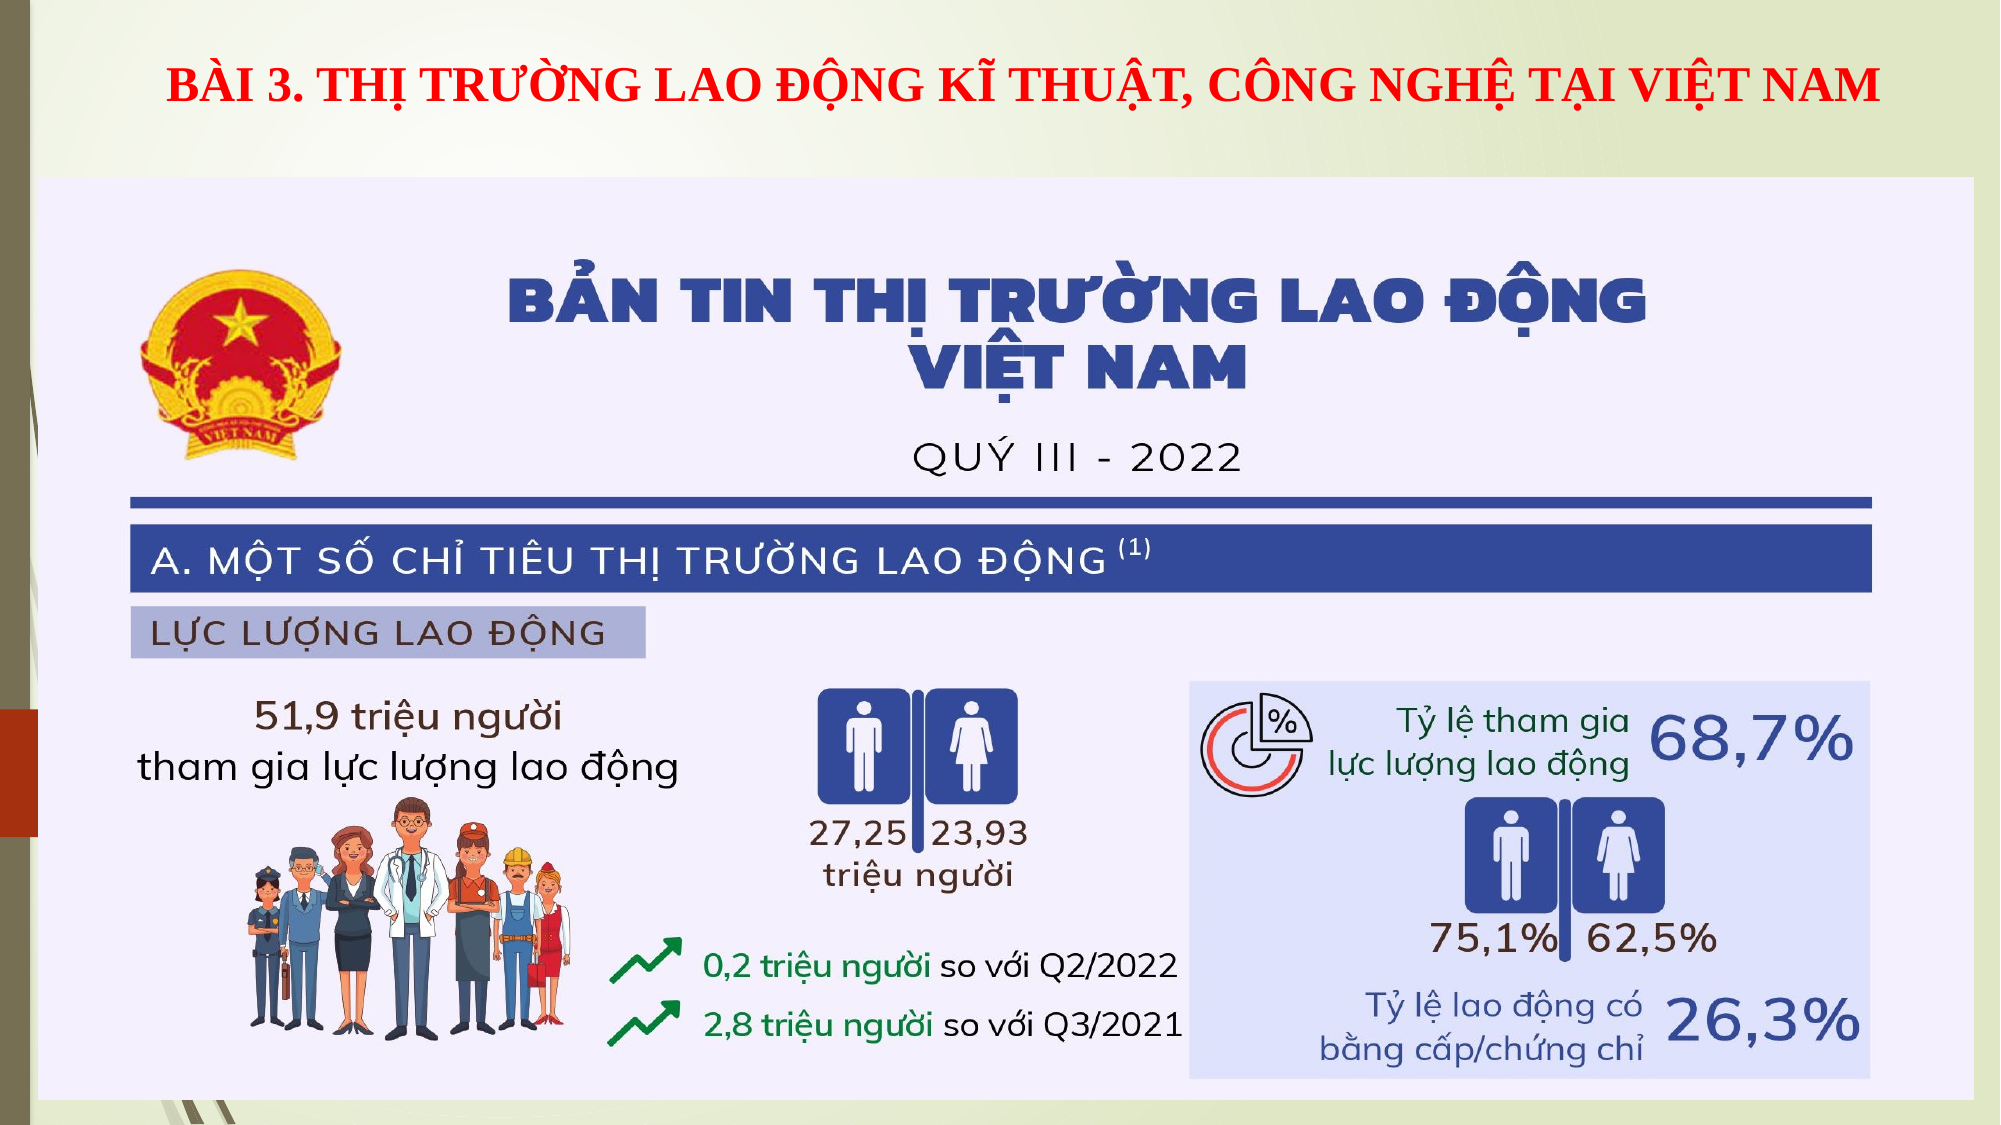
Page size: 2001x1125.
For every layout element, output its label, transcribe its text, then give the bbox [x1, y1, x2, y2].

text_box BÀI 3. THỊ TRƯỜNG LAO ĐỘNG KĨ THUẬT, CÔNG NGHỆ TẠI VIỆT NAM [151, 44, 1911, 119]
picture [38, 177, 1974, 1100]
